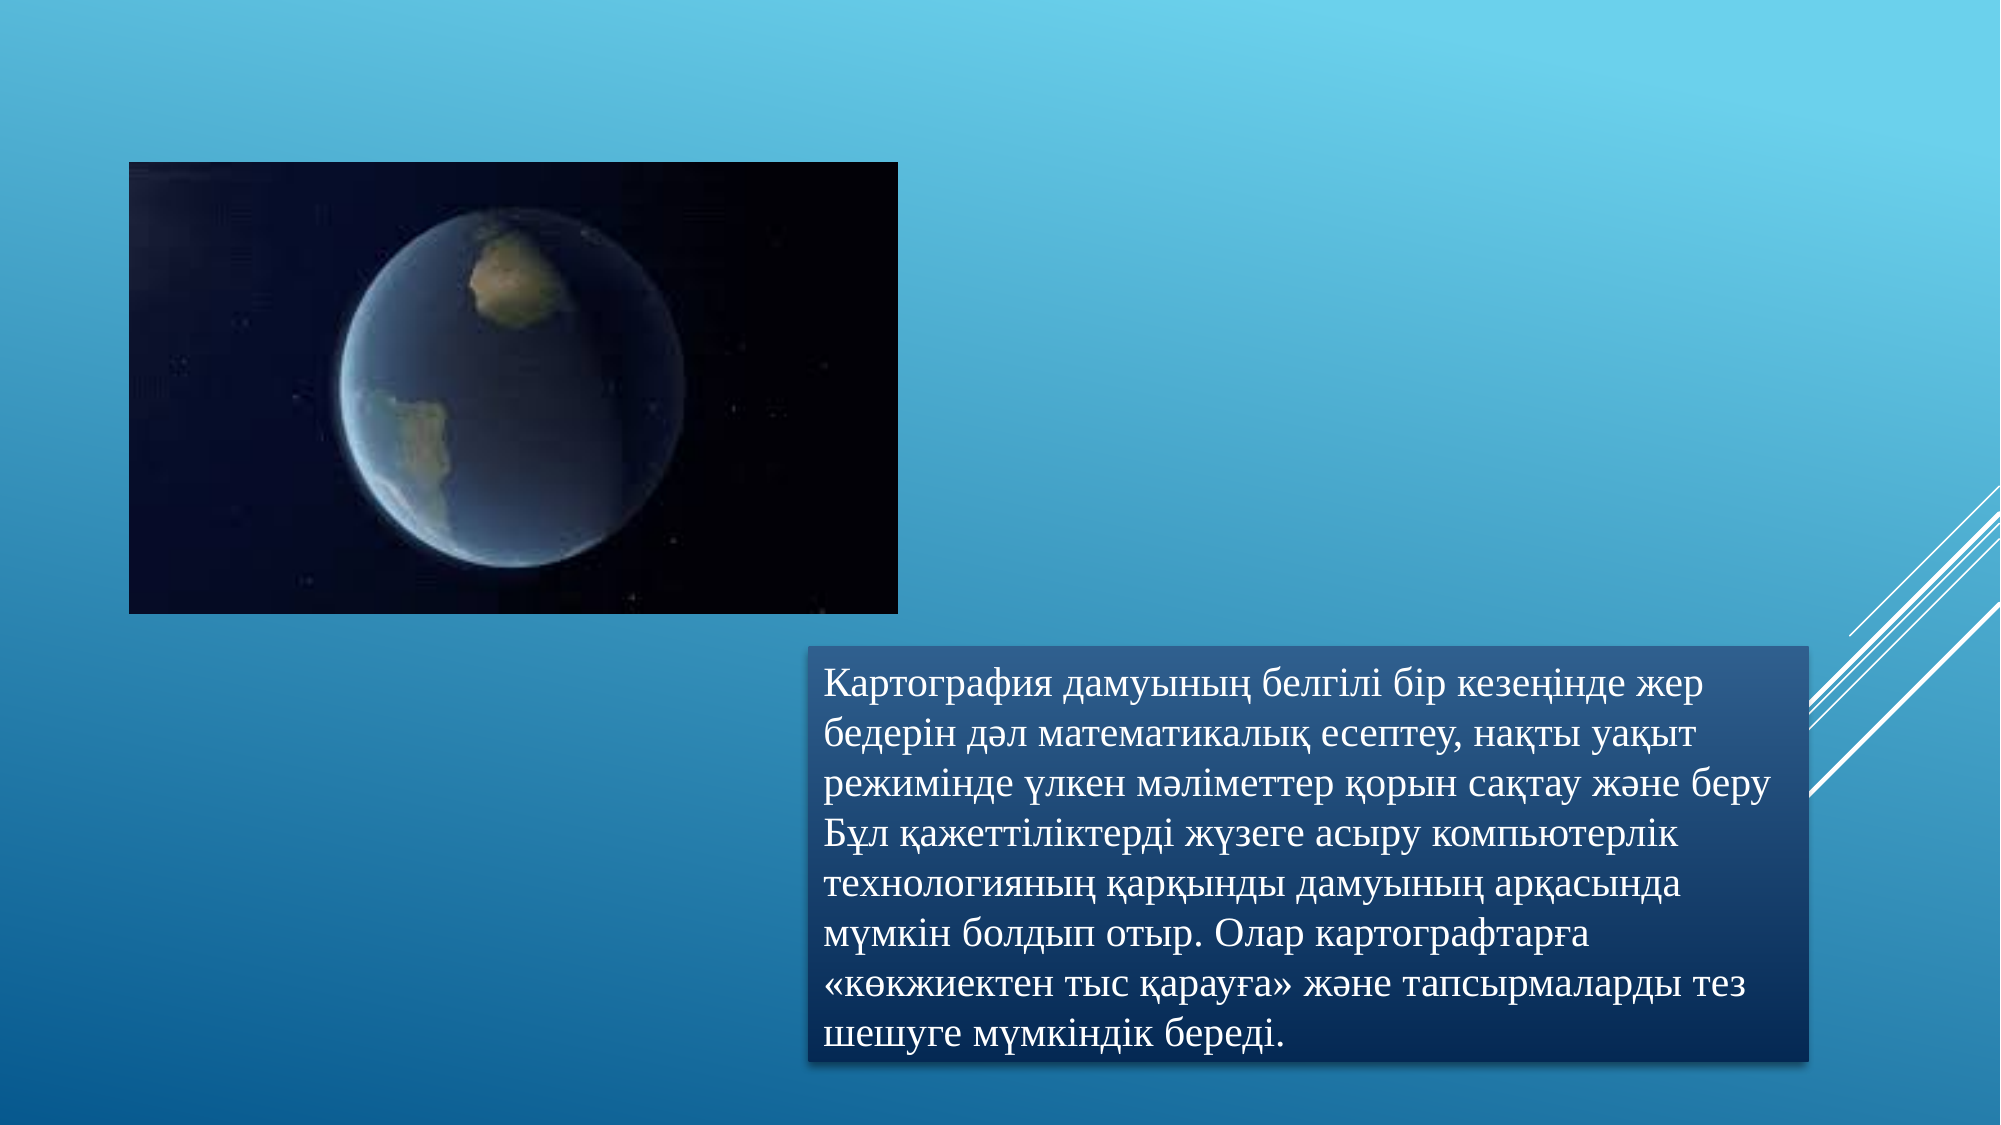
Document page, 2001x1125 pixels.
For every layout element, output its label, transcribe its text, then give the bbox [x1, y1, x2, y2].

text_box Картография дамуының белгілі бір кезеңінде жер бедерін дәл математикалық есептеу, нақты уақыт режимінде үлкен мәліметтер қорын сақтау және беру Бұл қажеттіліктерді жүзеге асыру компьютерлік технологияның қарқынды дамуының арқасында мүмкін болдып отыр. Олар картографтарға «көкжиектен тыс қарауға» және тапсырмаларды тез шешуге мүмкіндік береді. [808, 646, 1809, 1062]
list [129, 162, 898, 615]
